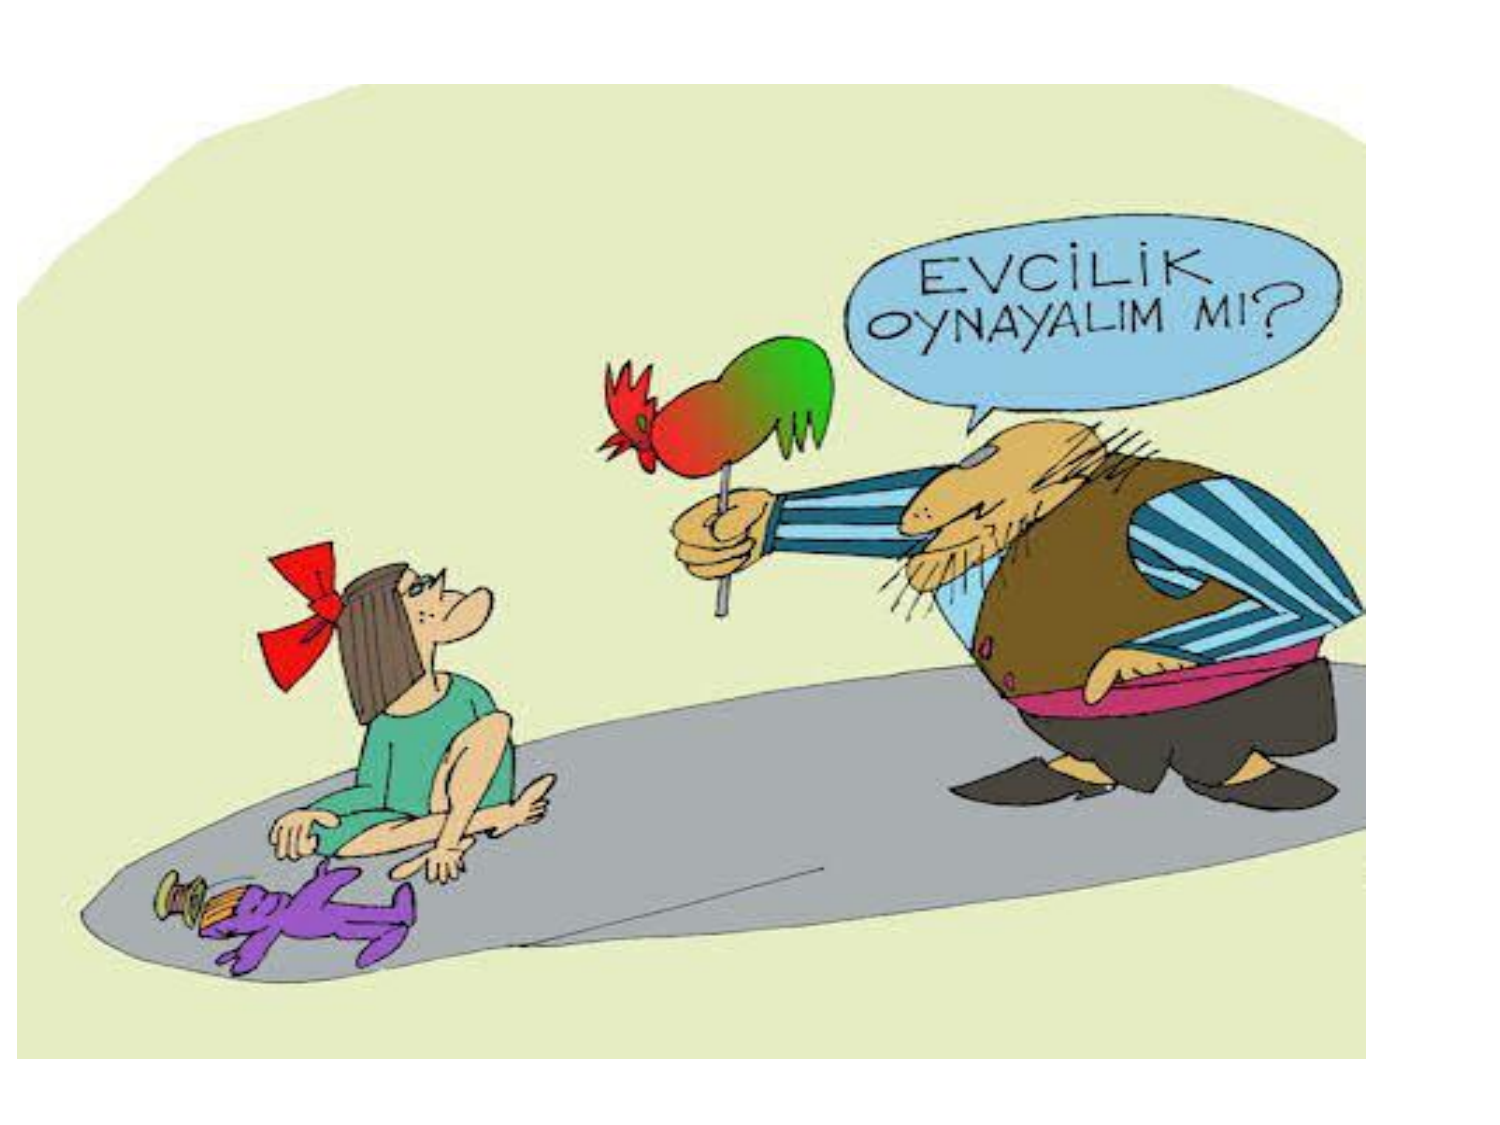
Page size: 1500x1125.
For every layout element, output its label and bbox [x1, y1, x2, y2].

picture [17, 84, 1366, 1059]
